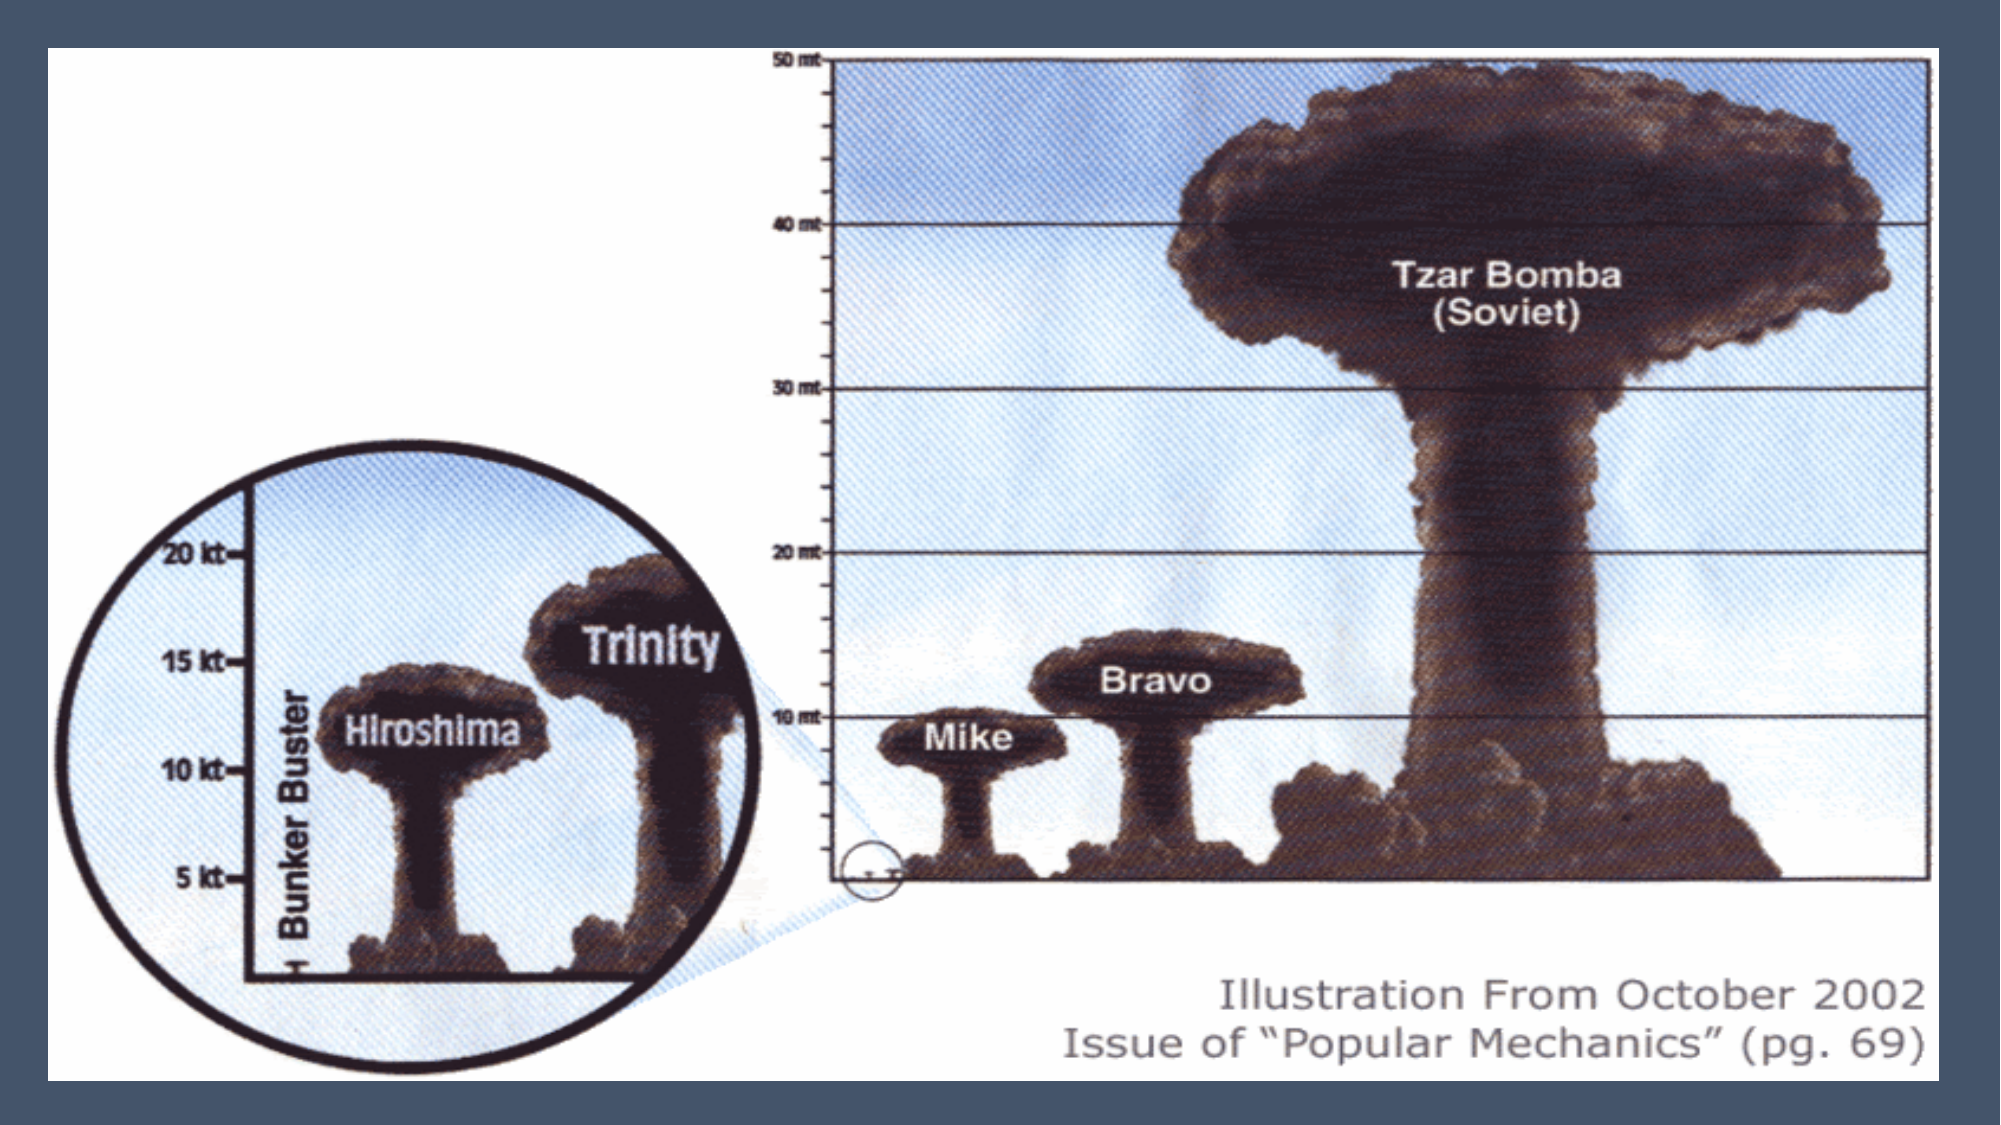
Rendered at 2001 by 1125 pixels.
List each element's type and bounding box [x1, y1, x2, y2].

picture [48, 48, 1939, 1081]
